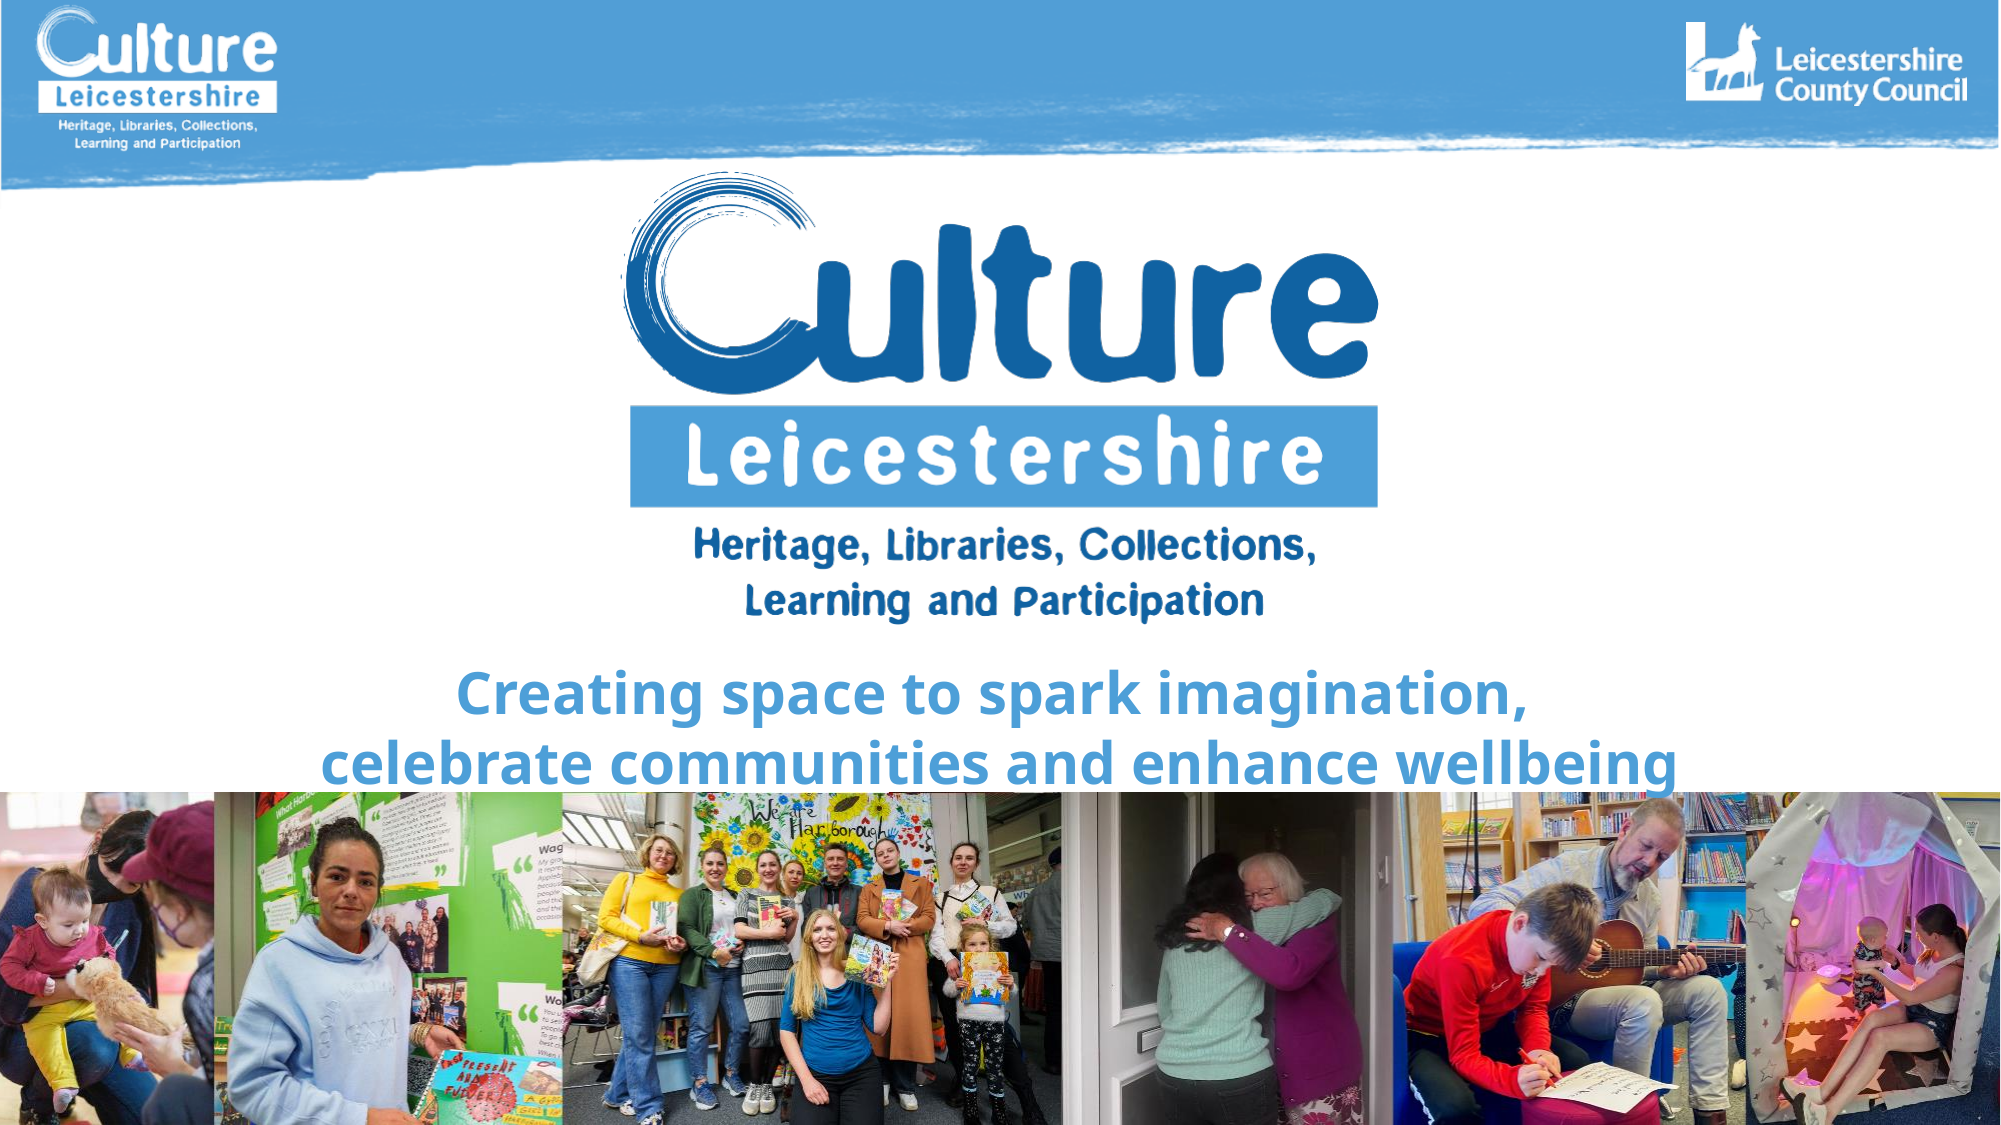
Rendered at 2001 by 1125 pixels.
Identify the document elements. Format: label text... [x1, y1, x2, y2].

text_box Creating space to spark imagination, celebrate communities and enhance wellbeing [0, 186, 2000, 833]
picture [1686, 22, 1967, 106]
picture [615, 165, 1385, 633]
picture [33, 3, 280, 153]
picture [0, 792, 2001, 1125]
